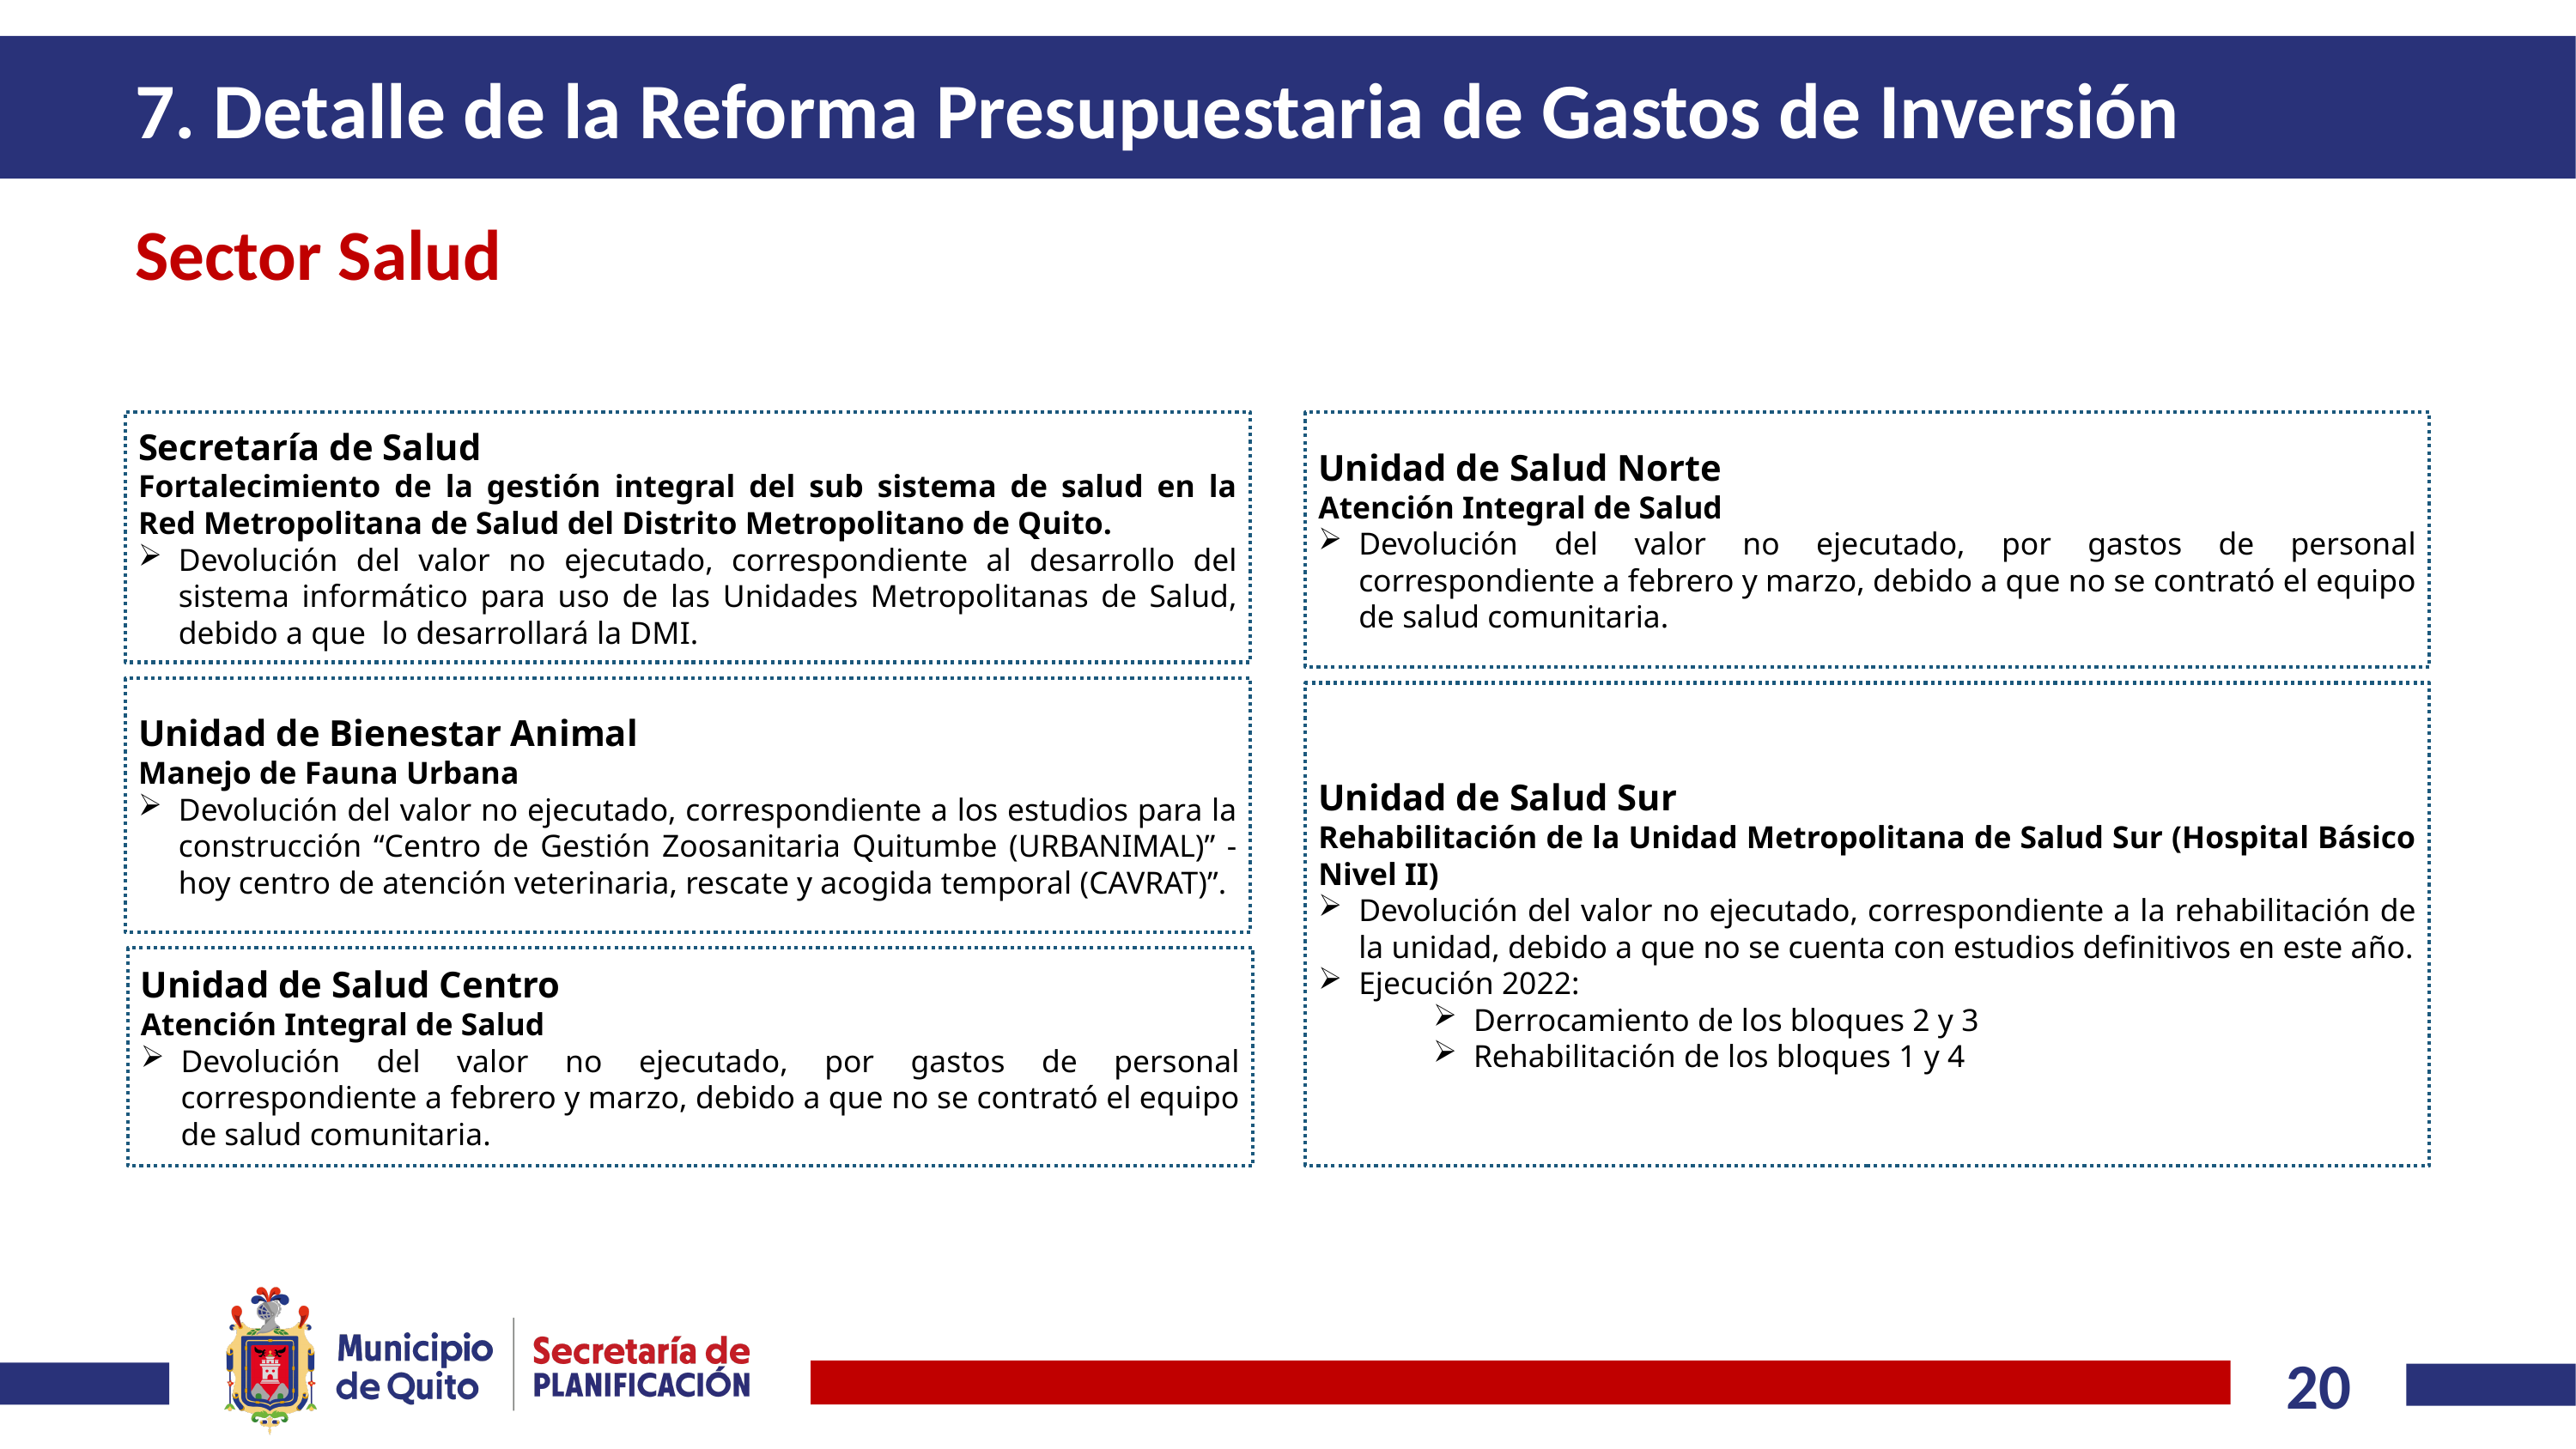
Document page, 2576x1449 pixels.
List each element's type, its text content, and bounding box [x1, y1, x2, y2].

text_box Sector Salud [112, 179, 941, 324]
picture [224, 1287, 750, 1435]
text_box Secretaría de Salud Fortalecimiento de la gestión integral del sub sistema de salud en la Red Metropolitana de Salud del Distrito Metropolitano de Quito. Devolución del valor no ejecutado, correspondiente al desarrollo del sistema informático para uso de las Unidades Metropolitanas de Salud, debido a que lo desarrollará la DMI. [124, 410, 1252, 664]
text_box Unidad de Salud Norte Atención Integral de Salud Devolución del valor no ejecutado, por gastos de personal correspondiente a febrero y marzo, debido a que no se contrató el equipo de salud comunitaria. [1303, 410, 2431, 669]
text_box Unidad de Bienestar Animal Manejo de Fauna Urbana Devolución del valor no ejecutado, correspondiente a los estudios para la construcción “Centro de Gestión Zoosanitaria Quitumbe (URBANIMAL)” - hoy centro de atención veterinaria, rescate y acogida temporal (CAVRAT)”. [124, 676, 1252, 934]
text_box Unidad de Salud Sur Rehabilitación de la Unidad Metropolitana de Salud Sur (Hospital Básico Nivel II) Devolución del valor no ejecutado, correspondiente a la rehabilitación de la unidad, debido a que no se cuenta con estudios definitivos en este año. Ejecución 2022: Derrocamiento de los bloques 2 y 3 Rehabilitación de los bloques 1 y 4 [1303, 681, 2431, 1167]
title 7. Detalle de la Reforma Presupuestaria de Gastos de Inversión [112, 35, 2399, 179]
text_box Unidad de Salud Centro Atención Integral de Salud Devolución del valor no ejecutado, por gastos de personal correspondiente a febrero y marzo, debido a que no se contrató el equipo de salud comunitaria. [126, 946, 1255, 1167]
